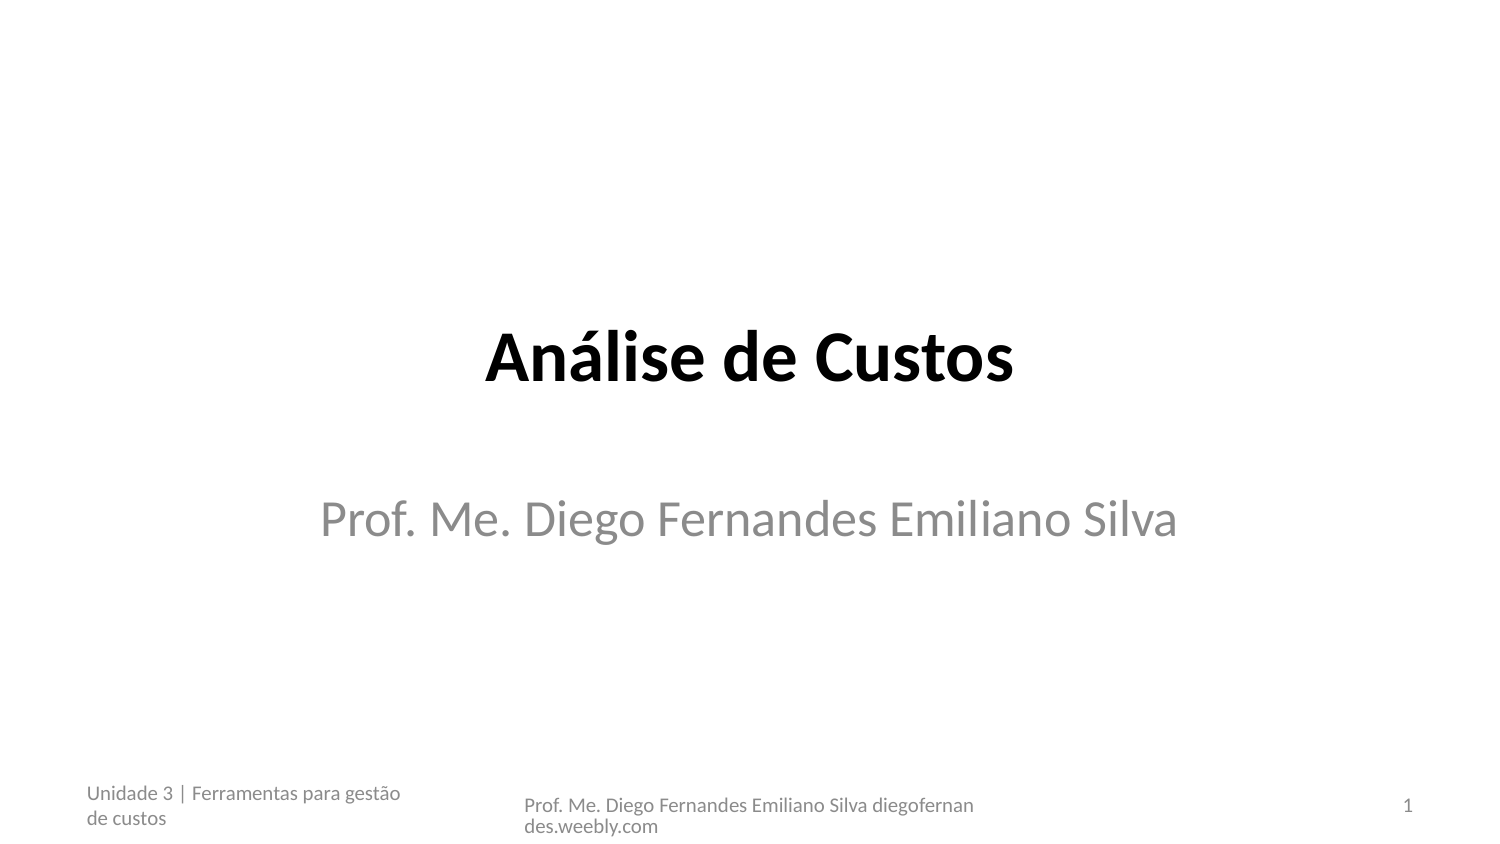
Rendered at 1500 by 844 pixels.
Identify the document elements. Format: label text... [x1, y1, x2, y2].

subtitle Prof. Me. Diego Fernandes Emiliano Silva [225, 478, 1275, 694]
slide_number Unidade 3 | Ferramentas para gestão de custos [75, 782, 425, 827]
slide_number 1 [1074, 782, 1425, 827]
title Análise de Custos [112, 262, 1388, 443]
footer Prof. Me. Diego Fernandes Emiliano Silva diegofernandes.weebly.com [512, 782, 988, 827]
